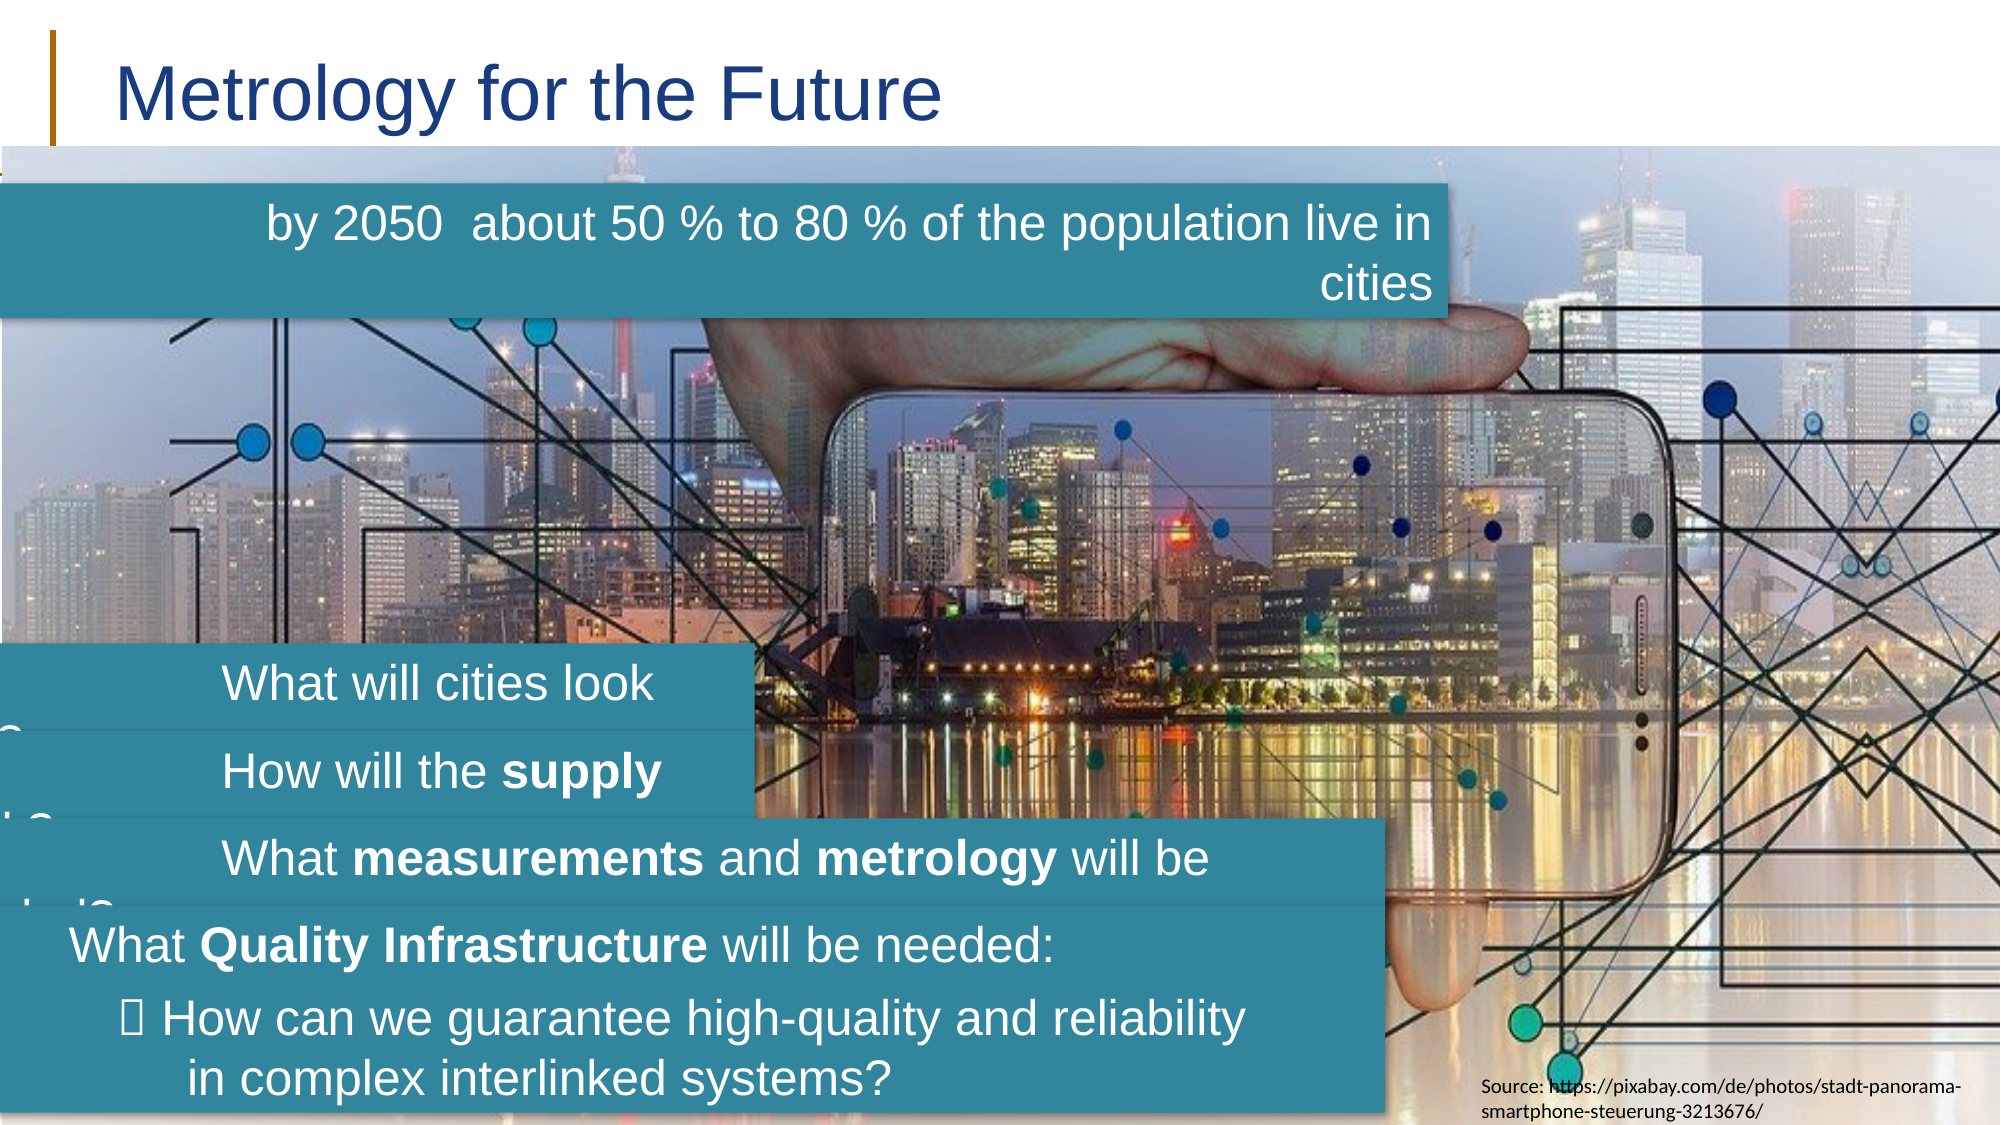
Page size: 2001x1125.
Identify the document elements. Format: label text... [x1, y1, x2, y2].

picture [0, 146, 2000, 1125]
title Metrology for the Future [99, 5, 1900, 143]
